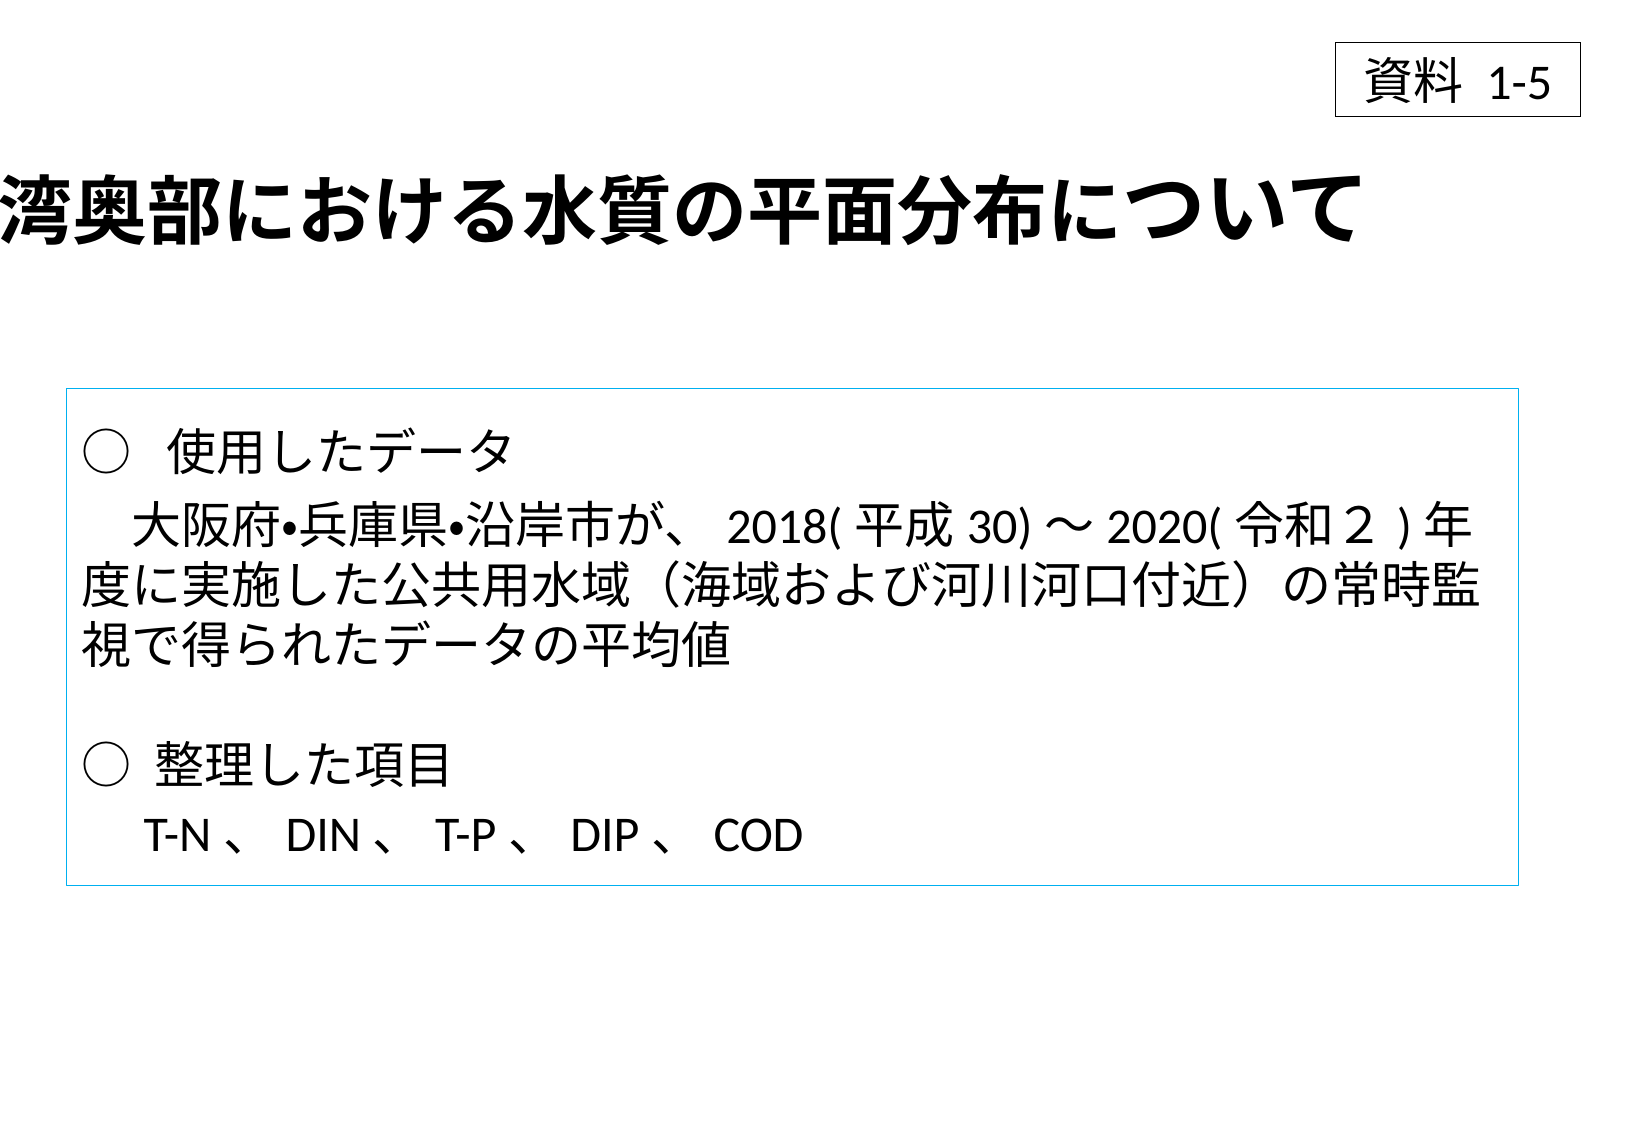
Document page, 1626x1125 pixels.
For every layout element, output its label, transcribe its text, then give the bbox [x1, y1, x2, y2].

text_box 湾奥部における水質の平面分布について [0, 148, 1385, 264]
text_box ○ 使用したデータ 大阪府・兵庫県・沿岸市が、2018(平成30)～2020(令和２)年度に実施した公共用水域（海域および河川河口付近）の常時監視で得られたデータの平均値 ○ 整理した項目 T-N、DIN、T-P、DIP、COD [66, 388, 1519, 886]
text_box 資料 1-5 [1335, 42, 1581, 117]
